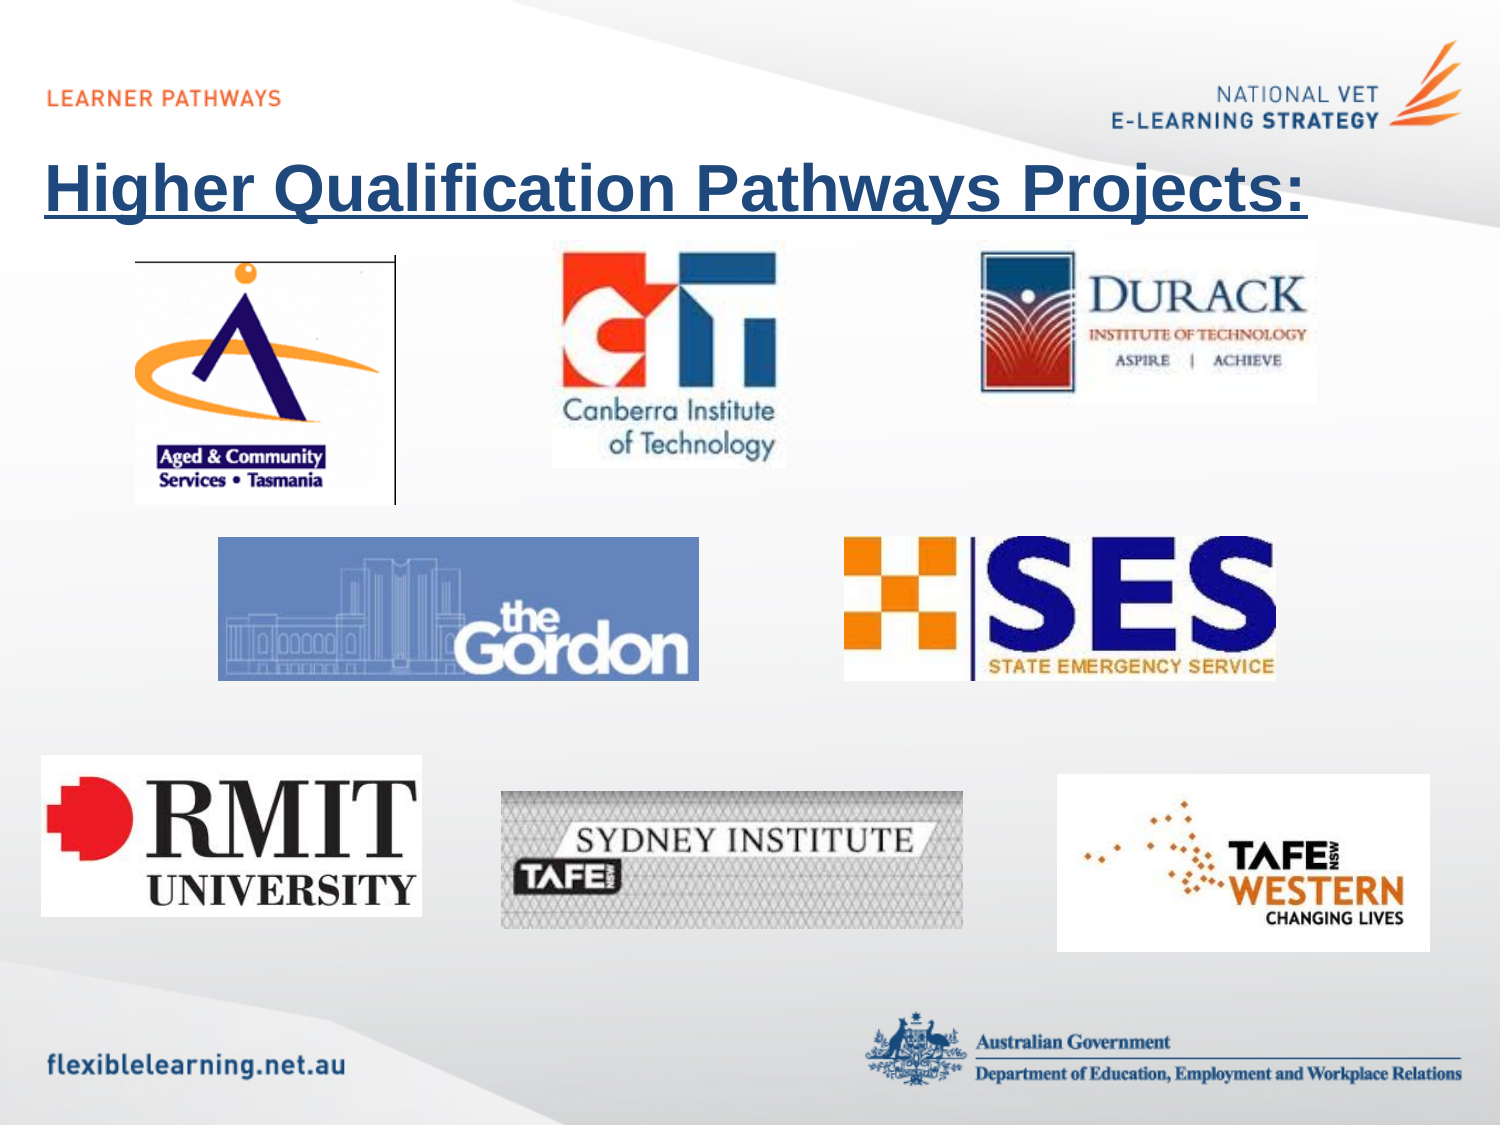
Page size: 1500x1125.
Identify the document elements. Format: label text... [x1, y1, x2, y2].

picture [0, 0, 1500, 1125]
list [29, 160, 1471, 988]
text_box Higher Qualification Pathways Projects: [29, 137, 1341, 232]
